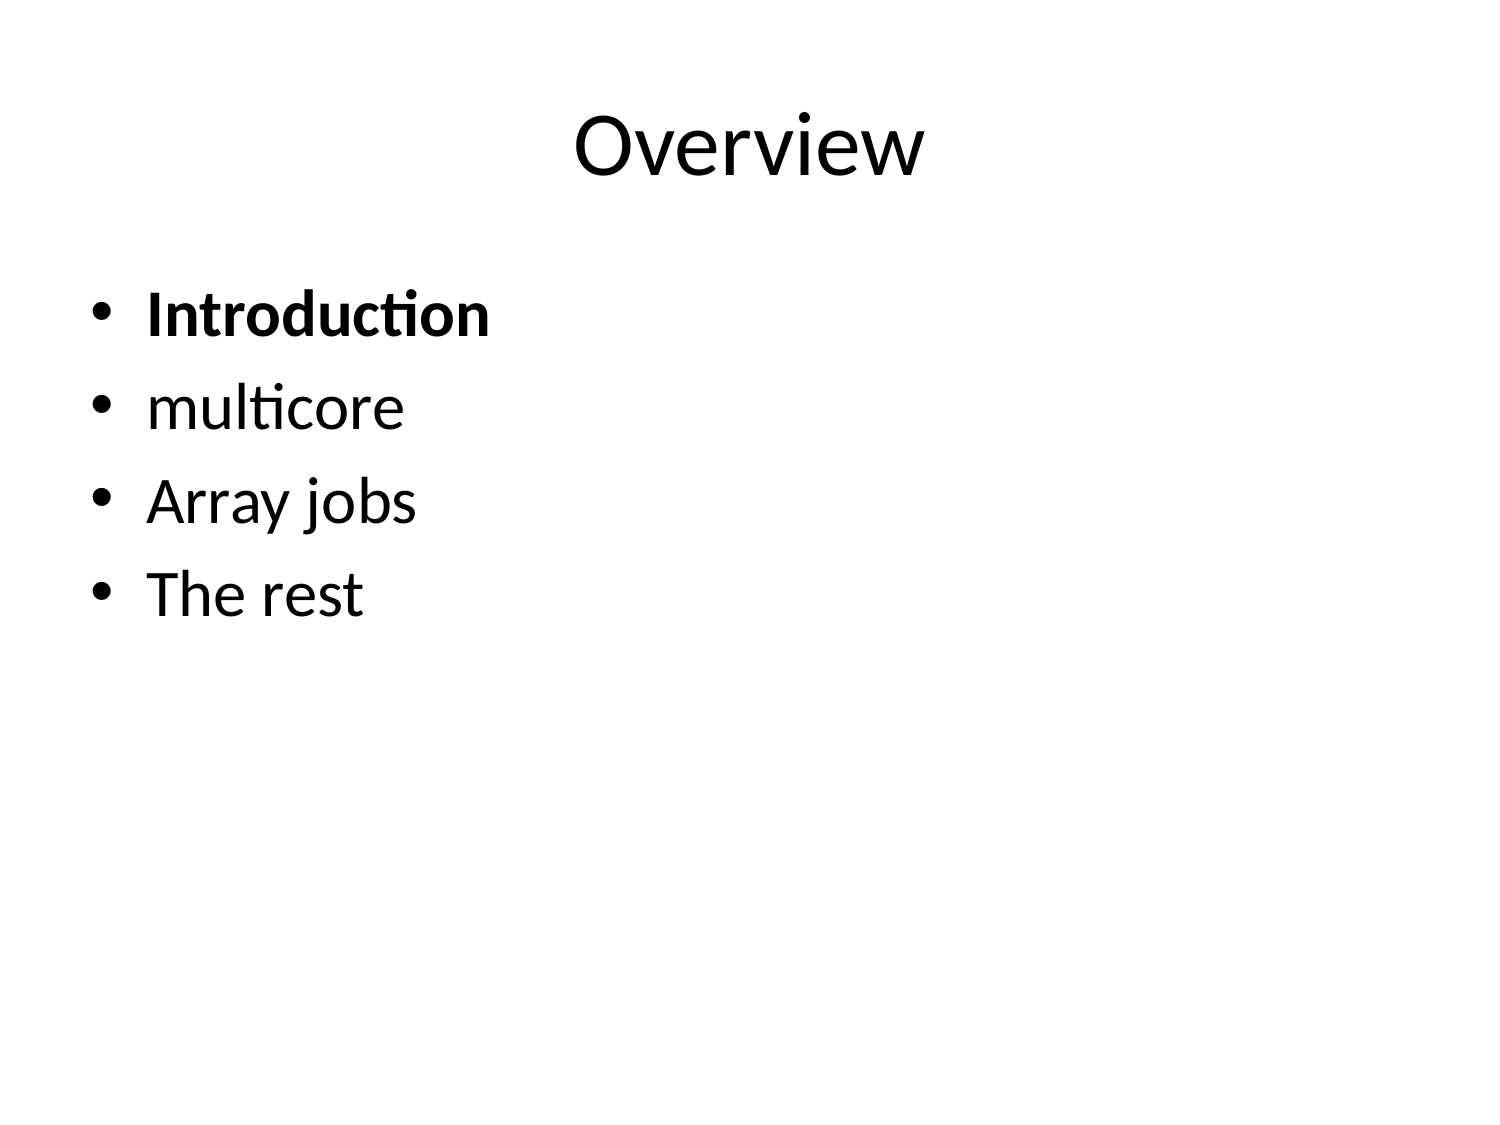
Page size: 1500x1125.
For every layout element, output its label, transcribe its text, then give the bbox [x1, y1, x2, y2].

title Overview [75, 45, 1425, 233]
list Introduction multicore Array jobs The rest [75, 262, 1425, 1005]
